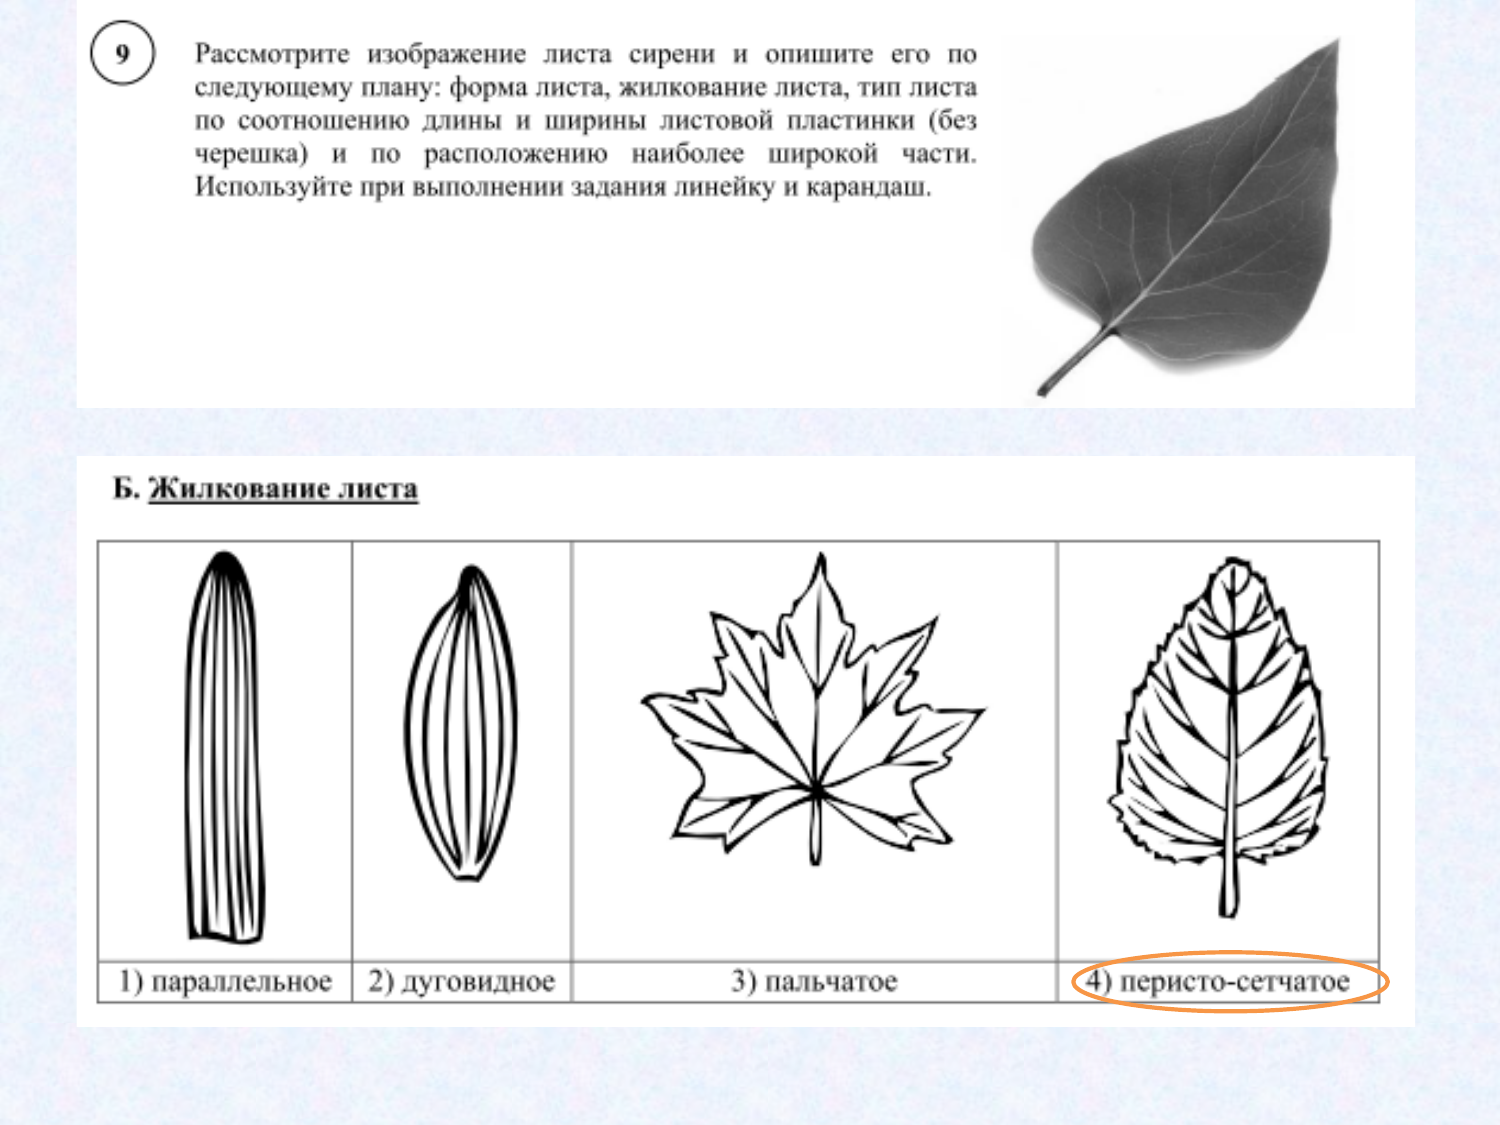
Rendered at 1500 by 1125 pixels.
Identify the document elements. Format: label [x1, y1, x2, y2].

picture [76, 0, 1416, 408]
picture [76, 455, 1416, 1027]
